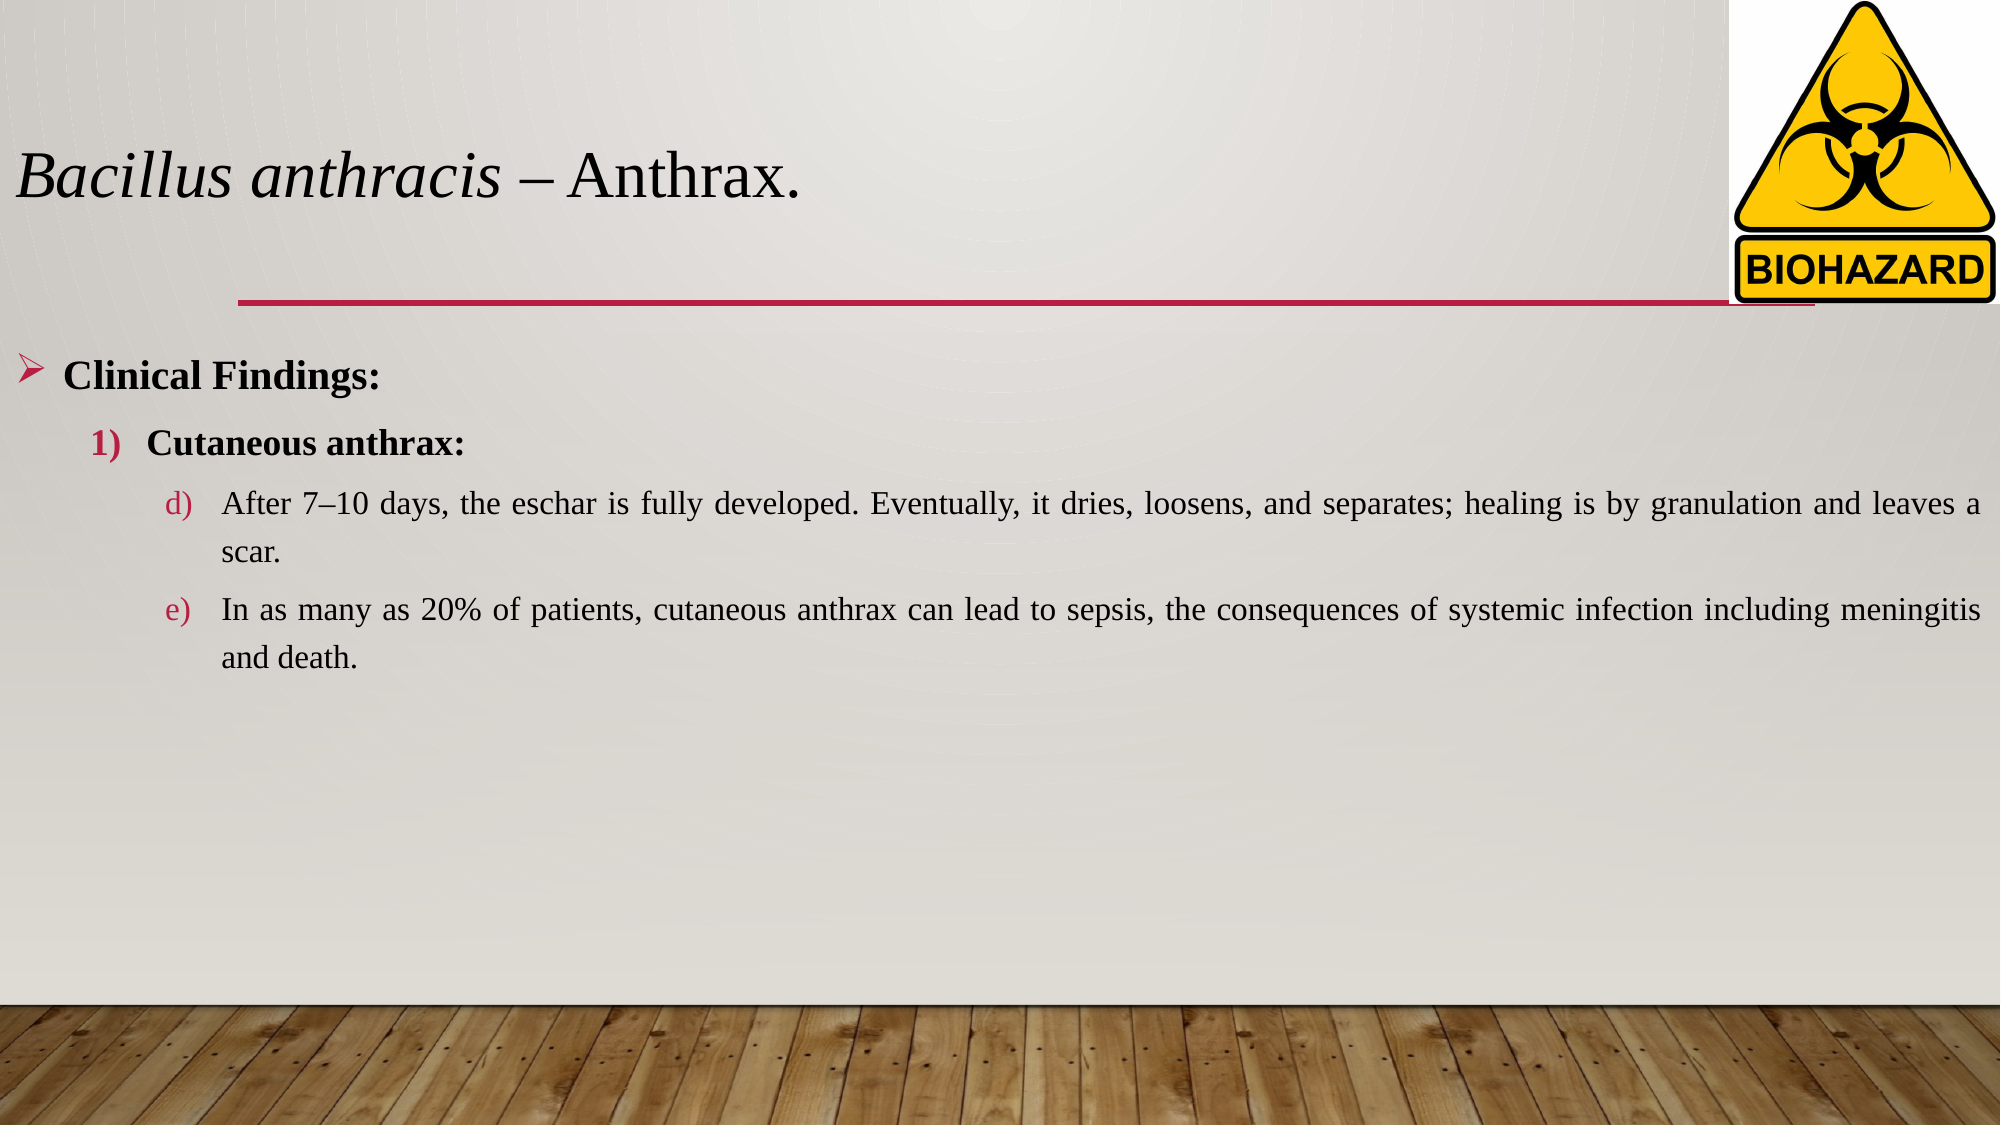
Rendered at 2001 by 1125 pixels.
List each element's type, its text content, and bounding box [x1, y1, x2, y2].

picture [1728, 0, 2000, 305]
picture [0, 1005, 2000, 1125]
list Clinical Findings: Cutaneous anthrax: After 7–10 days, the eschar is fully developed. Eventually, it dries, loosens, and separates; healing is by granulation and leaves a scar. In as many as 20% of patients, cutaneous anthrax can lead to sepsis, the consequences of systemic infection including meningitis and death. [0, 330, 2000, 1005]
title Bacillus anthracis – Anthrax. [0, 131, 1728, 305]
